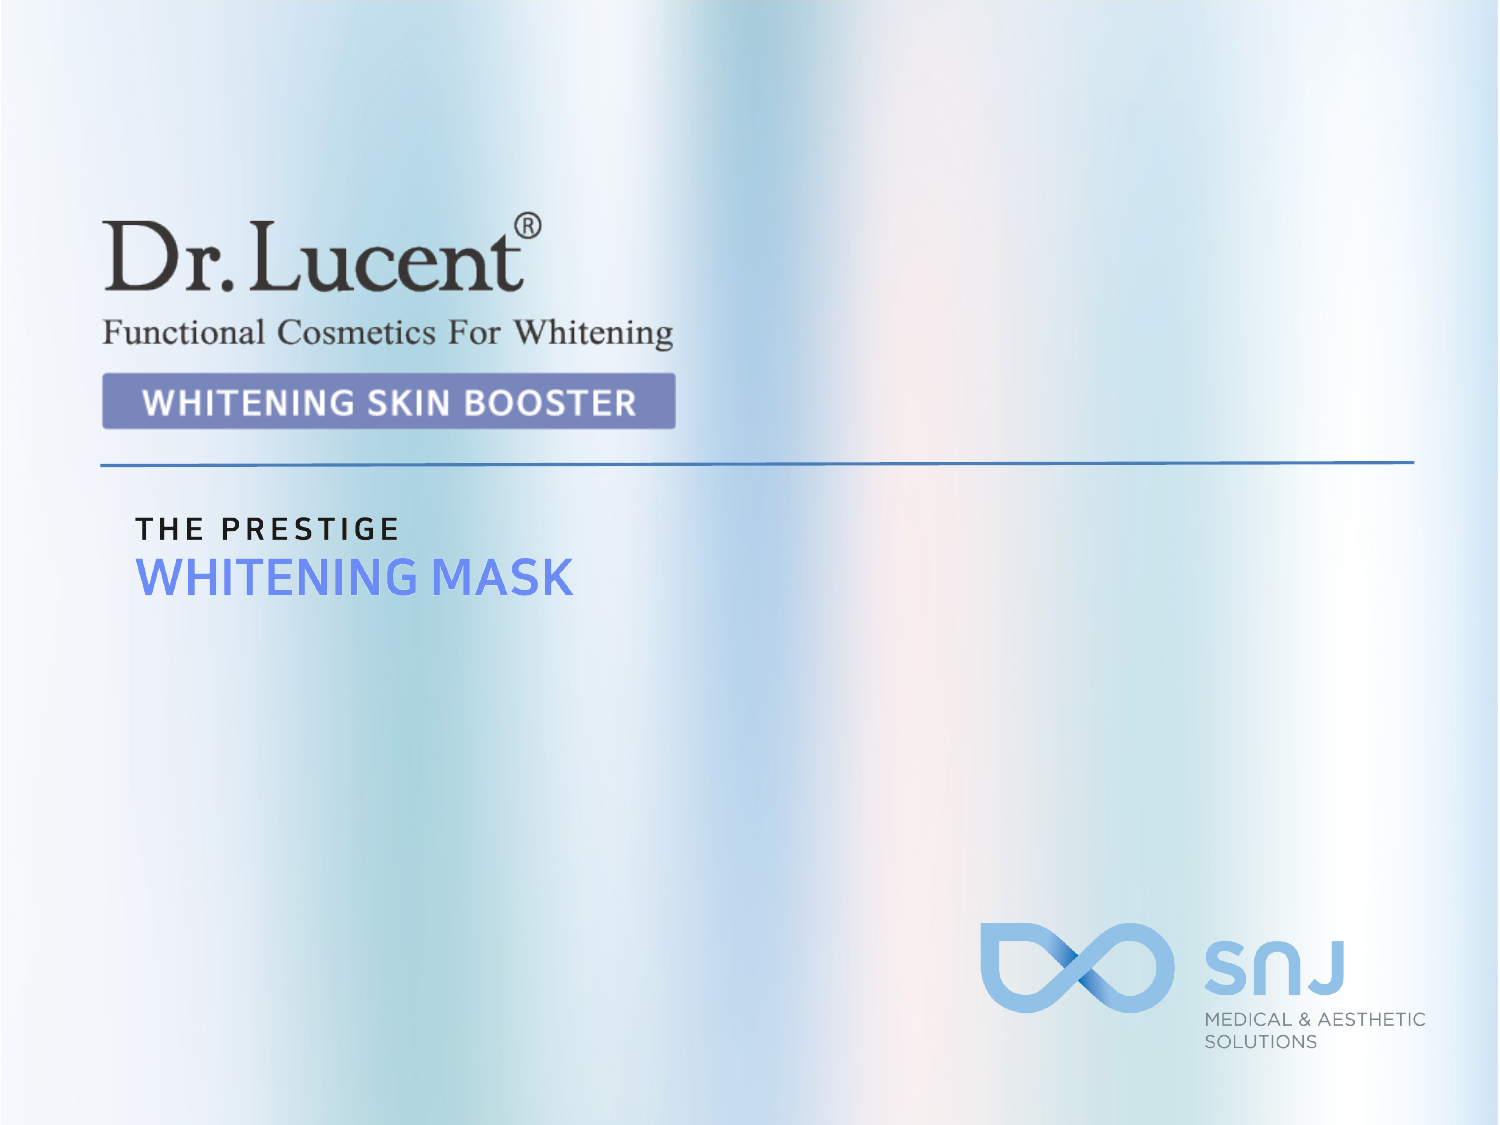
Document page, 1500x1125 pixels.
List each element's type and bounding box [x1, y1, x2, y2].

picture [0, 0, 1500, 1125]
text_box [708, 462, 1415, 466]
